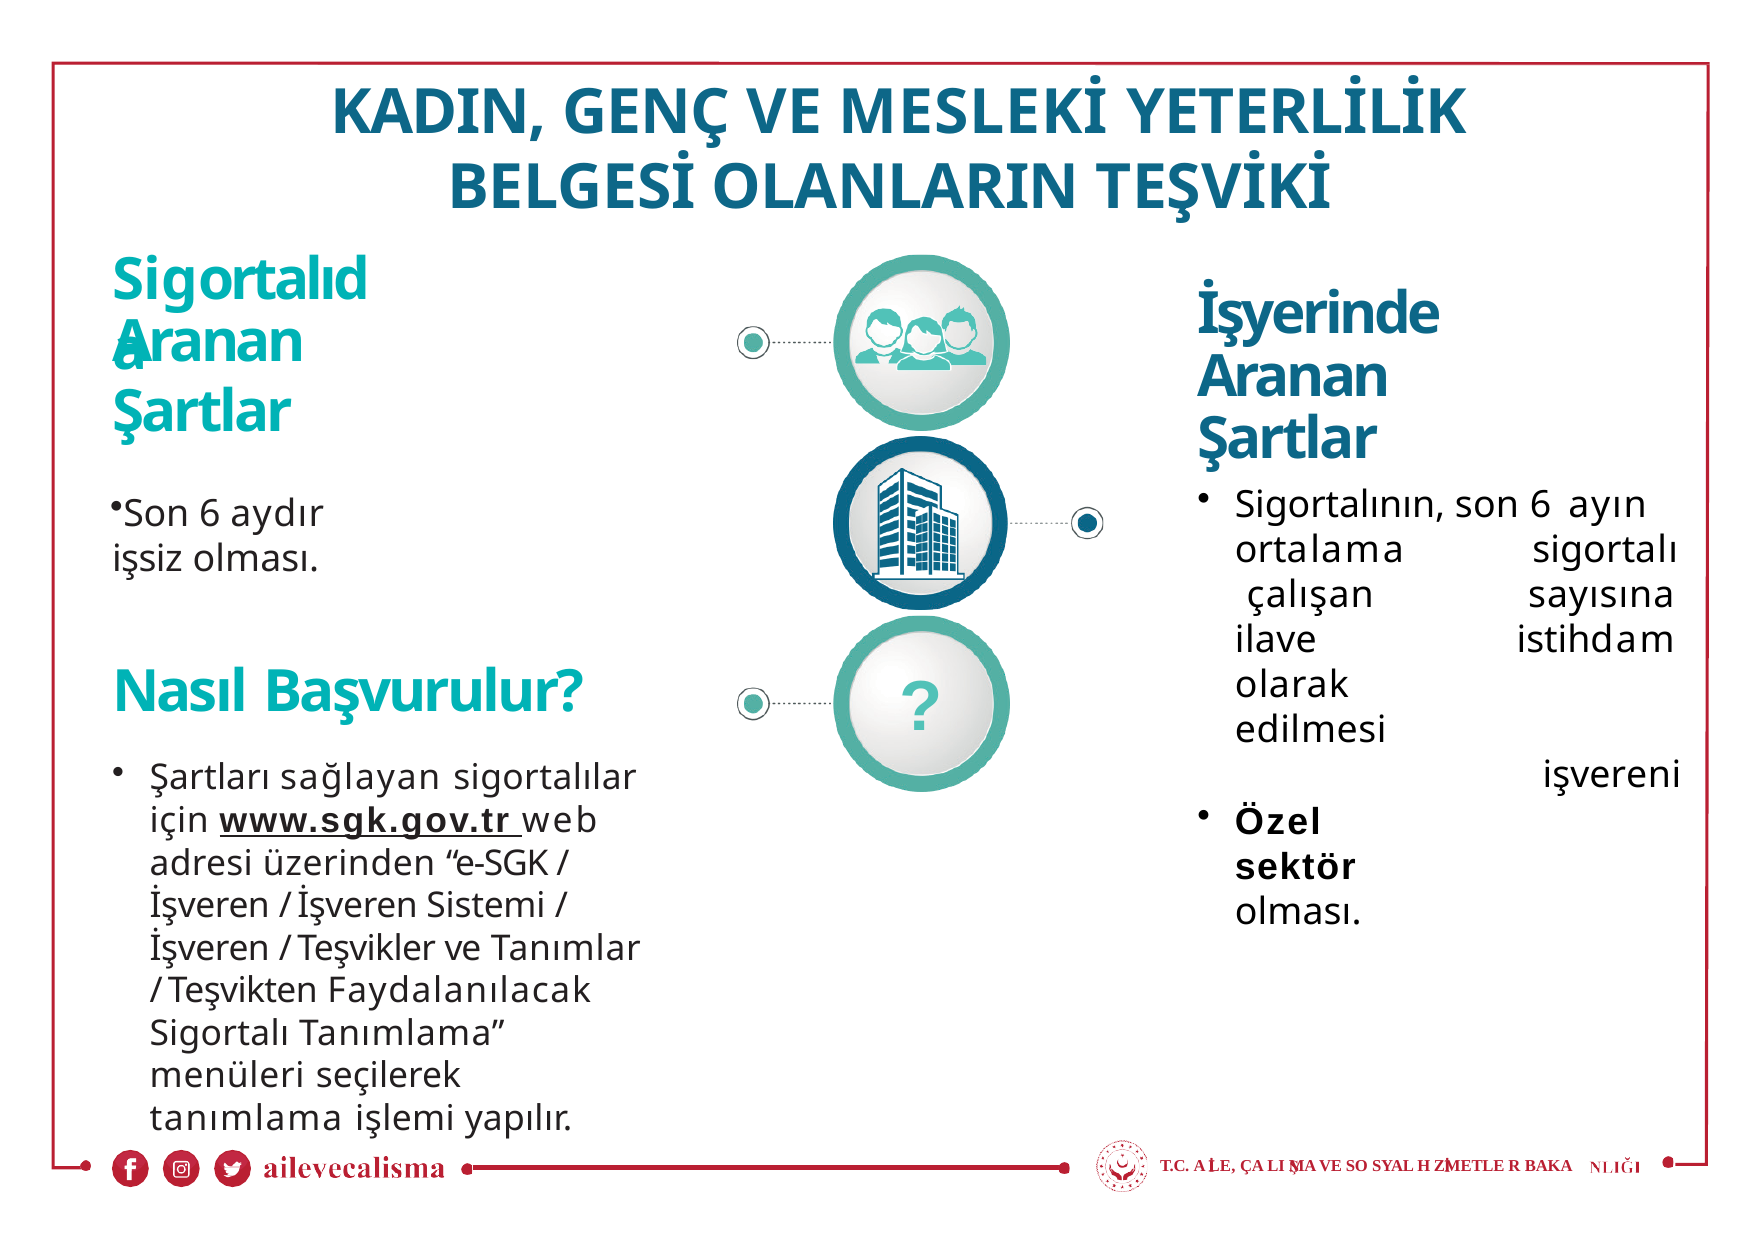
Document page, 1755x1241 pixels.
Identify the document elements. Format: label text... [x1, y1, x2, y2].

text_box işvereni [1540, 747, 1688, 796]
text_box [264, 1156, 445, 1178]
text_box [173, 1160, 190, 1171]
text_box ortalama çalışan ilave olarak edilmesi Özel sektör olması. [1195, 522, 1500, 932]
text_box [217, 1151, 249, 1171]
text_box [1096, 1140, 1148, 1192]
text_box [1591, 1157, 1640, 1173]
text_box Sigortalının, son 6 ayın [1195, 477, 1688, 526]
text_box [242, 195, 1156, 833]
picture [461, 1163, 473, 1175]
text_box [1662, 1156, 1674, 1168]
text_box [124, 1158, 137, 1172]
text_box [165, 1151, 197, 1170]
text_box [114, 1151, 146, 1172]
text_box [126, 1172, 132, 1181]
text_box [872, 468, 965, 580]
text_box [1058, 1162, 1070, 1174]
text_box İşyerinde Aranan Şartlar [1195, 272, 1540, 471]
text_box [223, 1161, 242, 1178]
text_box [214, 1149, 251, 1188]
text_box Sigortalıda [110, 238, 242, 301]
text_box [111, 1149, 149, 1188]
text_box ? [897, 658, 945, 745]
footer T.C. A LE, ÇA LI MA VE SO SYAL H ZMETLE R BAKA [1157, 1155, 1591, 1241]
text_box [162, 1149, 200, 1188]
text_box Aranan Şartlar Son 6 aydır işsiz olması. [110, 301, 242, 579]
text_box sigortalı sayısına istihdam [1514, 522, 1688, 661]
picture [80, 1160, 91, 1171]
title KADIN, GENÇ VE MESLEKİ YETERLİLİK BELGESİ OLANLARIN TEŞVİKİ [260, 61, 1494, 279]
text_box [855, 305, 987, 371]
text_box Nasıl Başvurulur? Şartları sağlayan sigortalılar için www.sgk.gov.tr web adresi üzerinden “e-SGK / İşveren / İşveren Sistemi / İşveren / Teşvikler ve Tanımlar / Teşvikten Faydalanılacak Sigortalı Tanımlama” menüleri seçilerek tanımlama işlemi yapılır. [110, 650, 689, 1138]
text_box [175, 1163, 188, 1172]
